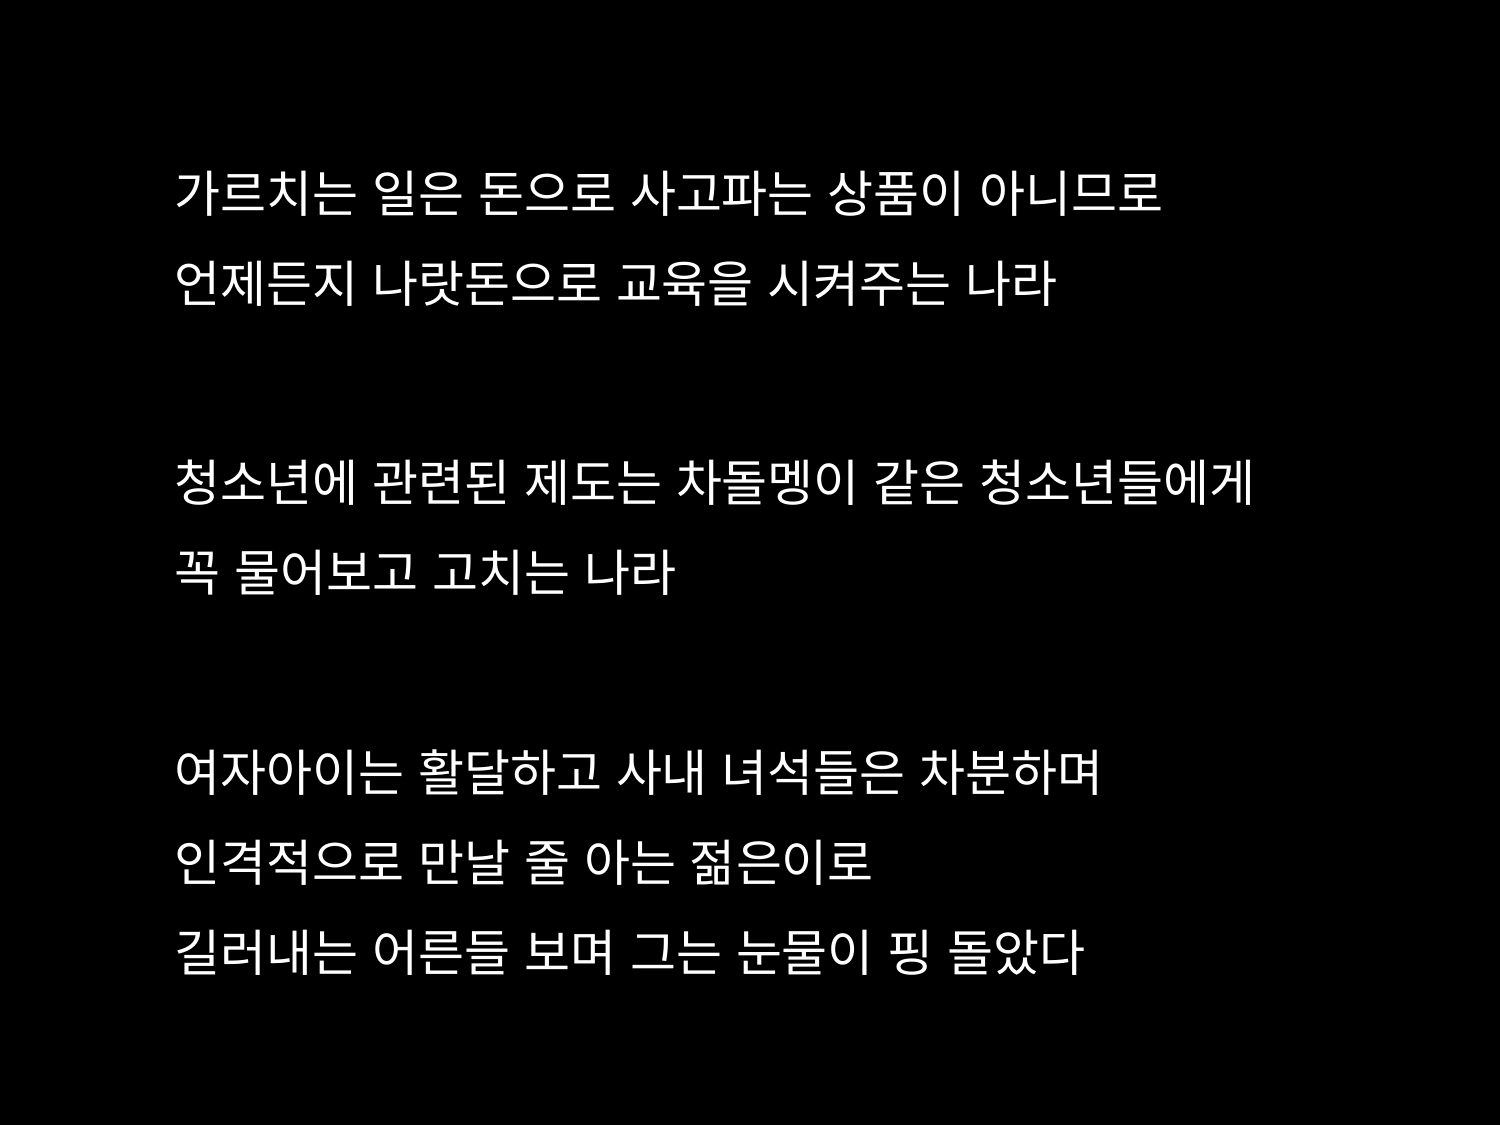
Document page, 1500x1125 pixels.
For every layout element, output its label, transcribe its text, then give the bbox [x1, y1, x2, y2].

text_box 가르치는 일은 돈으로 사고파는 상품이 아니므로 언제든지 나랏돈으로 교육을 시켜주는 나라 [159, 124, 1388, 320]
text_box 여자아이는 활달하고 사내 녀석들은 차분하며 인격적으로 만날 줄 아는 젊은이로 길러내는 어른들 보며 그는 눈물이 핑 돌았다 [159, 704, 1388, 989]
text_box 청소년에 관련된 제도는 차돌멩이 같은 청소년들에게 꼭 물어보고 고치는 나라 [159, 414, 1388, 610]
